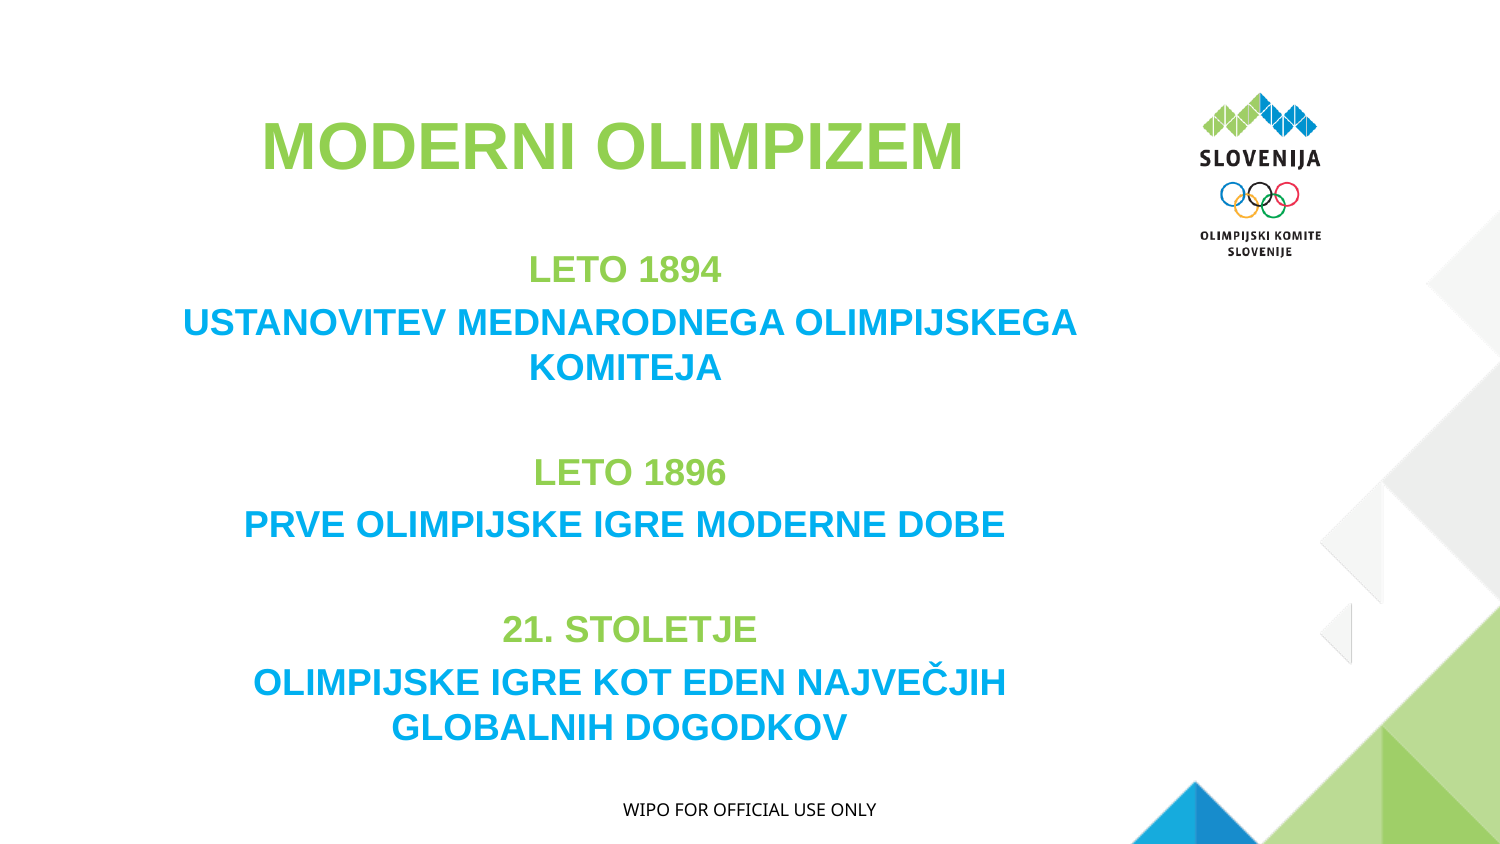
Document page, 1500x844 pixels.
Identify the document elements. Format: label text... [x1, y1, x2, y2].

title MODERNI OLIMPIZEM [127, 72, 1101, 213]
list LETO 1894 USTANOVITEV MEDNARODNEGA OLIMPIJSKEGA KOMITEJA LETO 1896 PRVE OLIMPIJSKE IGRE MODERNE DOBE 21. STOLETJE OLIMPIJSKE IGRE KOT EDEN NAJVEČJIH GLOBALNIH DOGODKOV [127, 237, 1134, 760]
